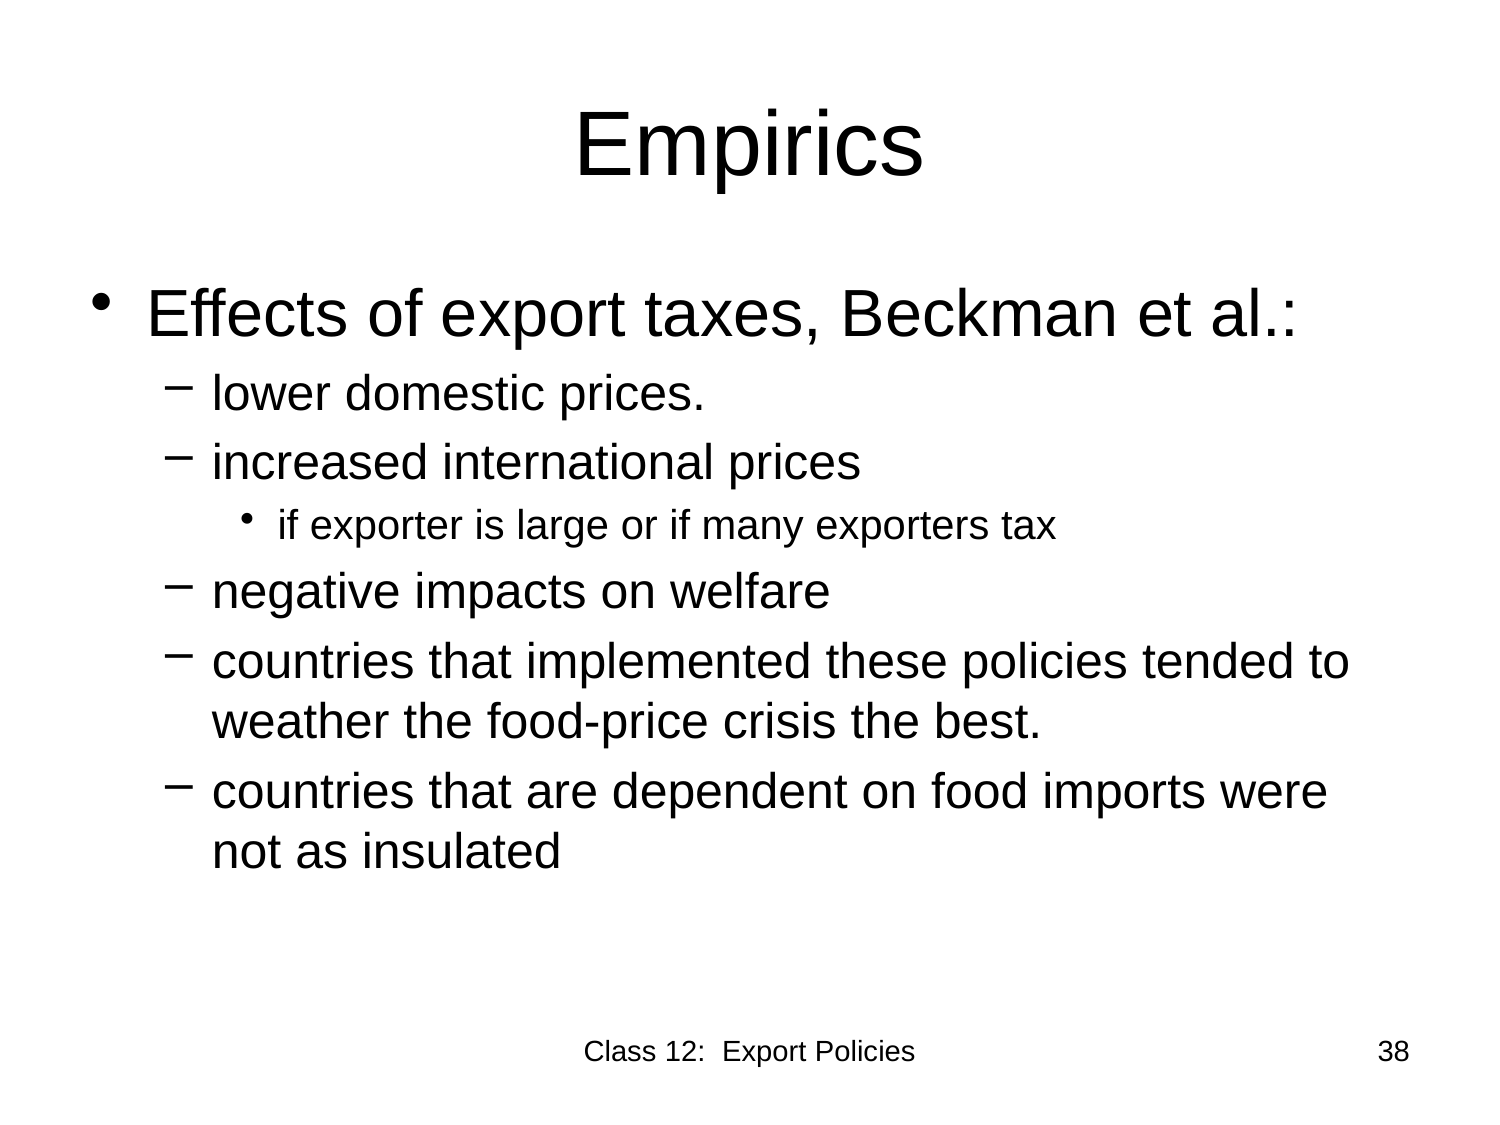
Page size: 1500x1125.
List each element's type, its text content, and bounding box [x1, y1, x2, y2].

footer Class 12: Export Policies [512, 1024, 988, 1103]
title Empirics [74, 44, 1426, 233]
slide_number 38 [1074, 1024, 1426, 1103]
list Effects of export taxes, Beckman et al.: lower domestic prices. increased international prices if exporter is large or if many exporters tax negative impacts on welfare countries that implemented these policies tended to weather the food-price crisis the best. countries that are dependent on food imports were not as insulated [74, 262, 1426, 1006]
